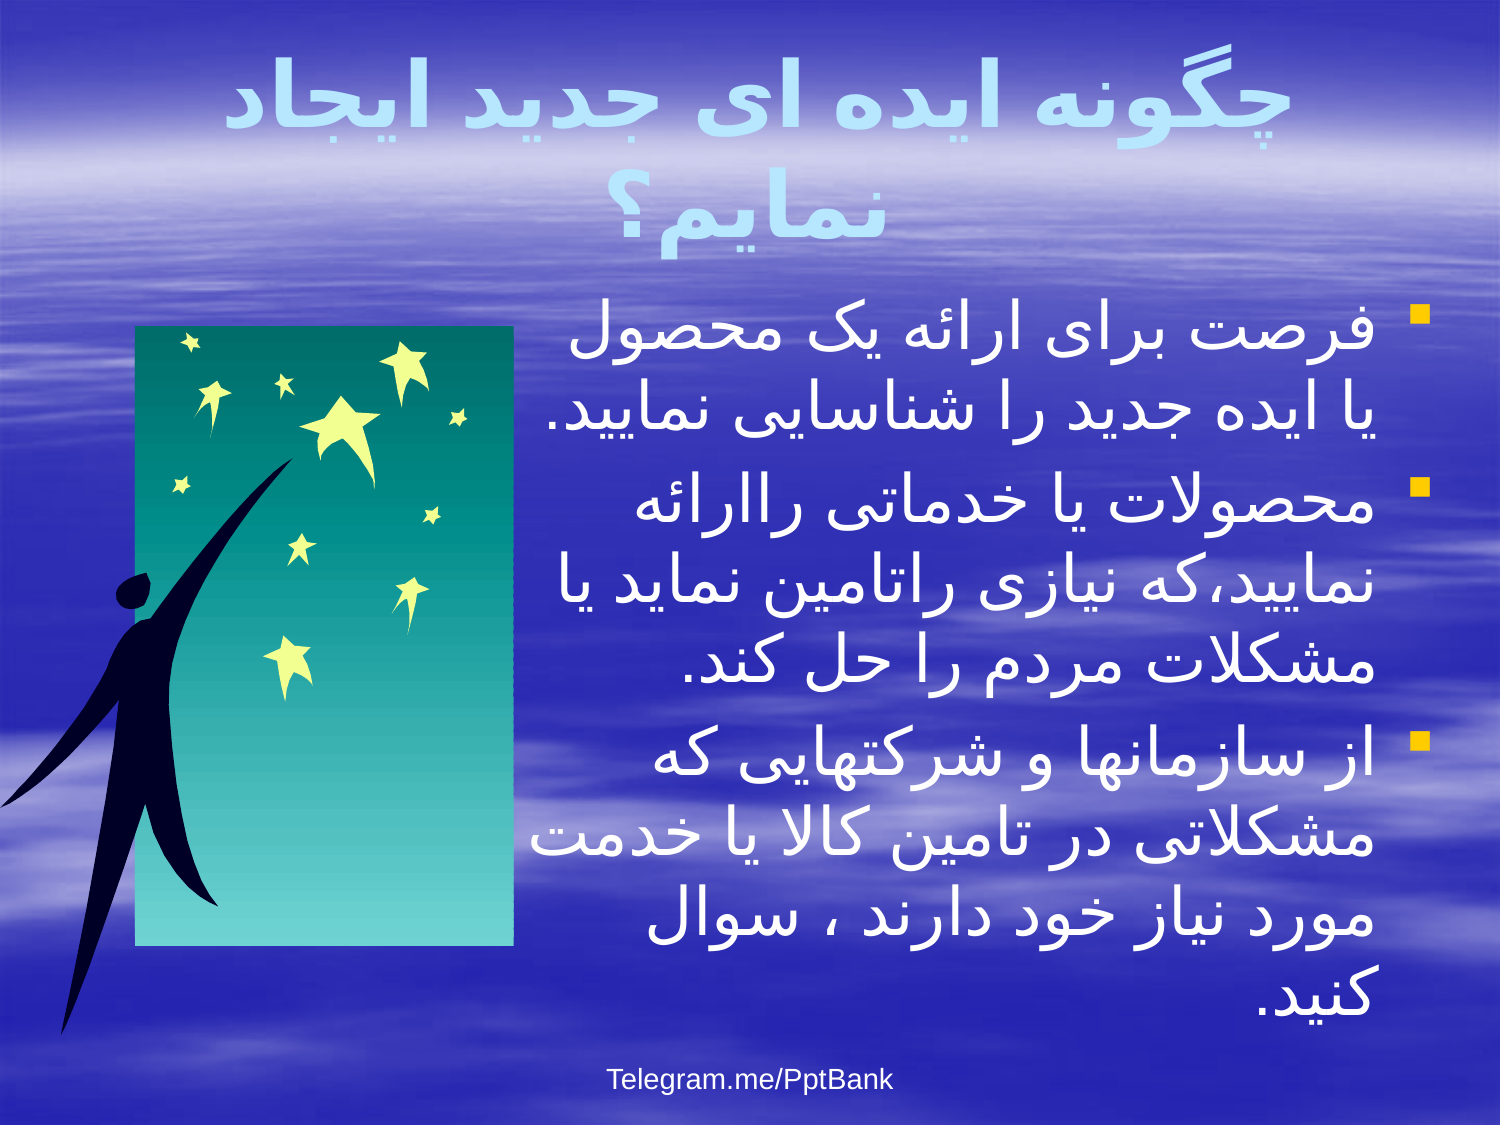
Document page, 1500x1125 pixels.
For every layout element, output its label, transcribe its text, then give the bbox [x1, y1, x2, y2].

footer Telegram.me/PptBank [512, 1024, 988, 1103]
list فرصت برای ارائه یک محصول یا ایده جدید را شناسایی نمایید. محصولات یا خدماتی راارائه نمایید،که نیازی راتامین نماید یا مشکلات مردم را حل کند. از سازمانها و شرکتهایی که مشکلاتی در تامین کالا یا خدمت مورد نیاز خود دارند ، سوال کنید. [501, 275, 1451, 1001]
title چگونه ایده ای جدید ایجاد نمایم؟ [49, 37, 1446, 255]
picture [0, 326, 514, 1036]
